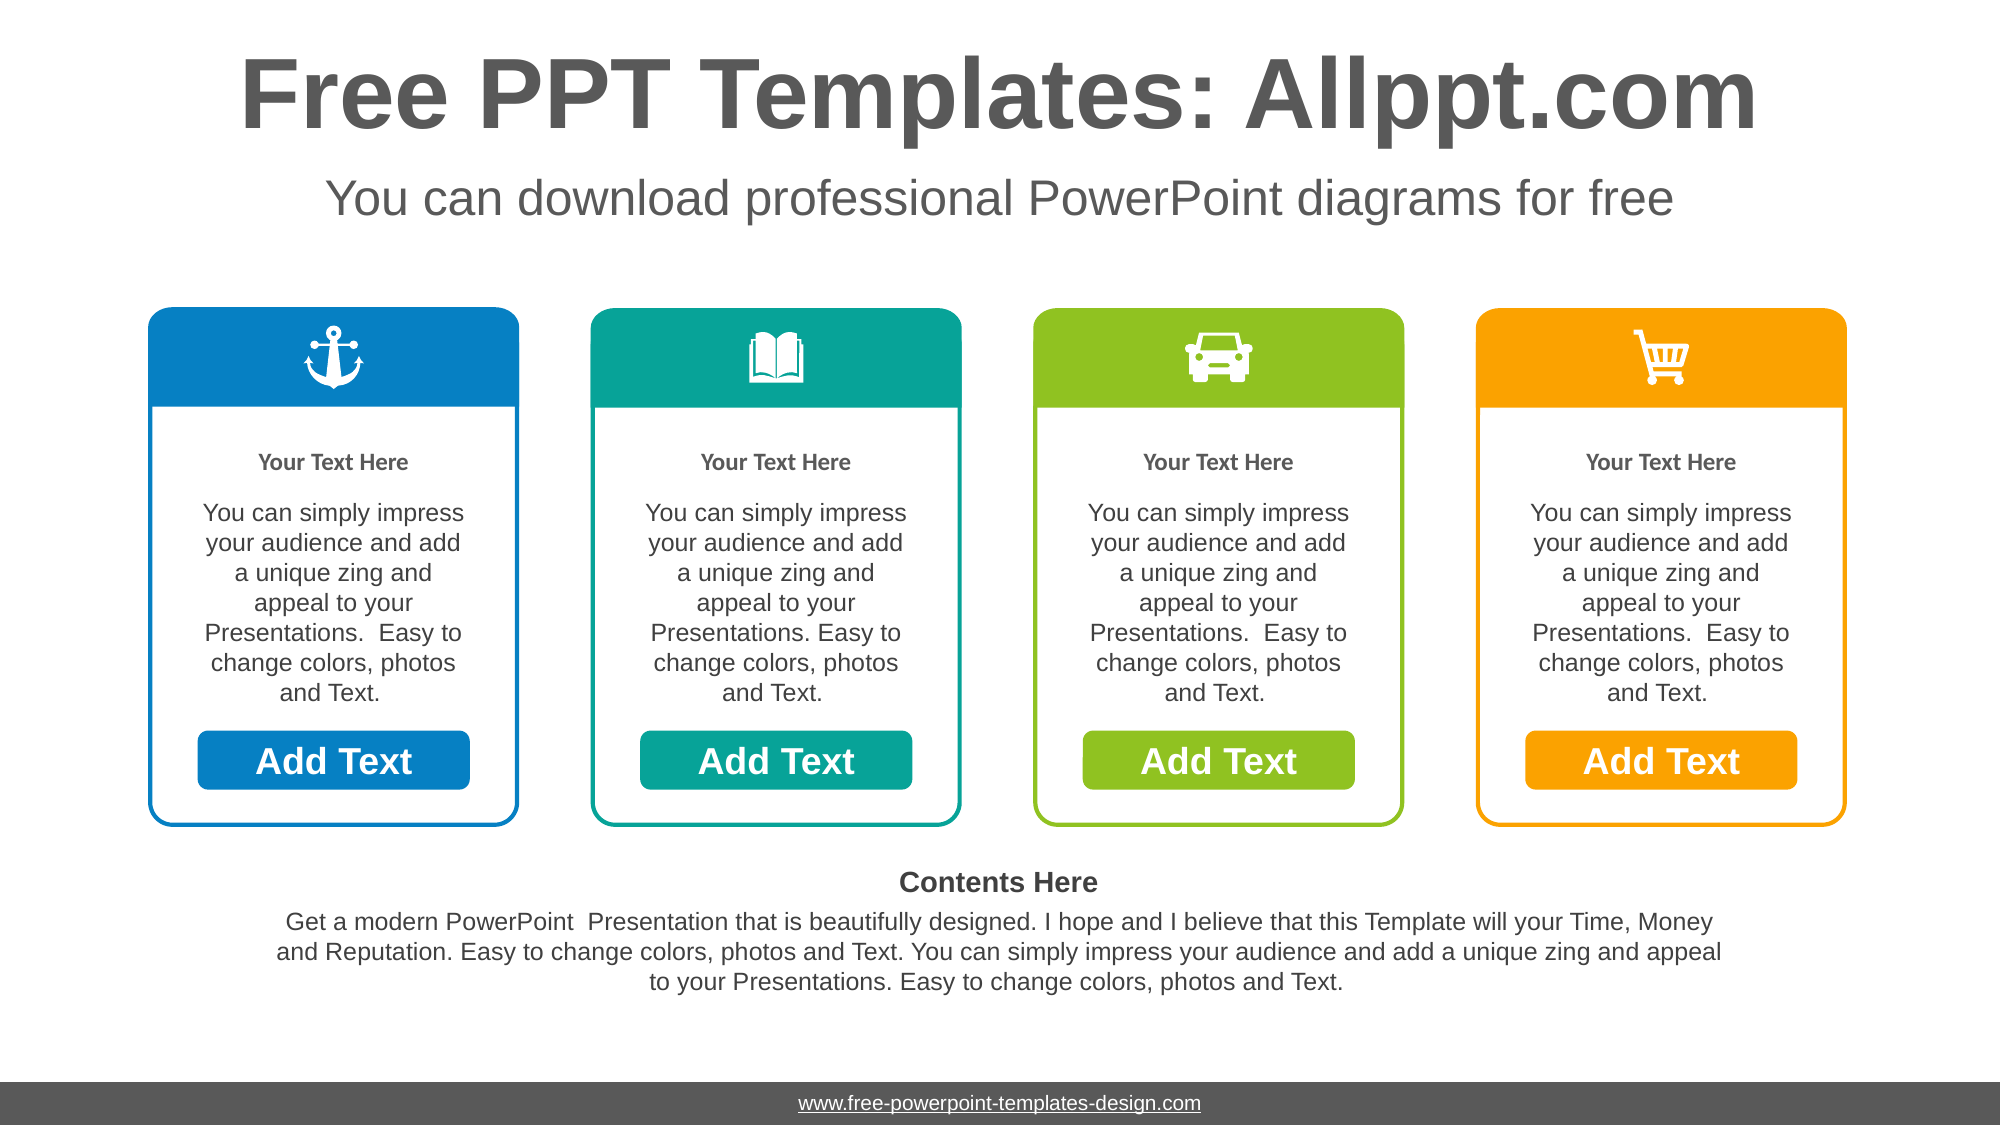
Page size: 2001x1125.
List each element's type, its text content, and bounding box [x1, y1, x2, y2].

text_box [181, 438, 486, 686]
text_box [149, 308, 519, 406]
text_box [249, 855, 1751, 1005]
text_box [1066, 438, 1371, 686]
list You can download professional PowerPoint diagrams for free [0, 164, 2000, 234]
text_box [300, 324, 367, 391]
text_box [624, 438, 929, 686]
text_box Add Text [196, 729, 471, 791]
text_box [591, 309, 961, 407]
text_box [1184, 331, 1254, 384]
text_box [1476, 309, 1846, 407]
text_box Add Text [1081, 729, 1356, 791]
text_box Add Text [639, 729, 914, 791]
text_box [748, 330, 805, 384]
text_box [591, 407, 961, 826]
text_box [1034, 407, 1404, 826]
text_box [1476, 407, 1846, 826]
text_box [1509, 438, 1814, 686]
title Free PPT Templates: Allppt.com [0, 32, 2000, 161]
text_box [1632, 328, 1691, 387]
text_box [149, 406, 519, 826]
text_box [1034, 309, 1404, 407]
text_box www.free-powerpoint-templates-design.com [0, 1082, 2000, 1123]
text_box Add Text [1524, 729, 1799, 791]
